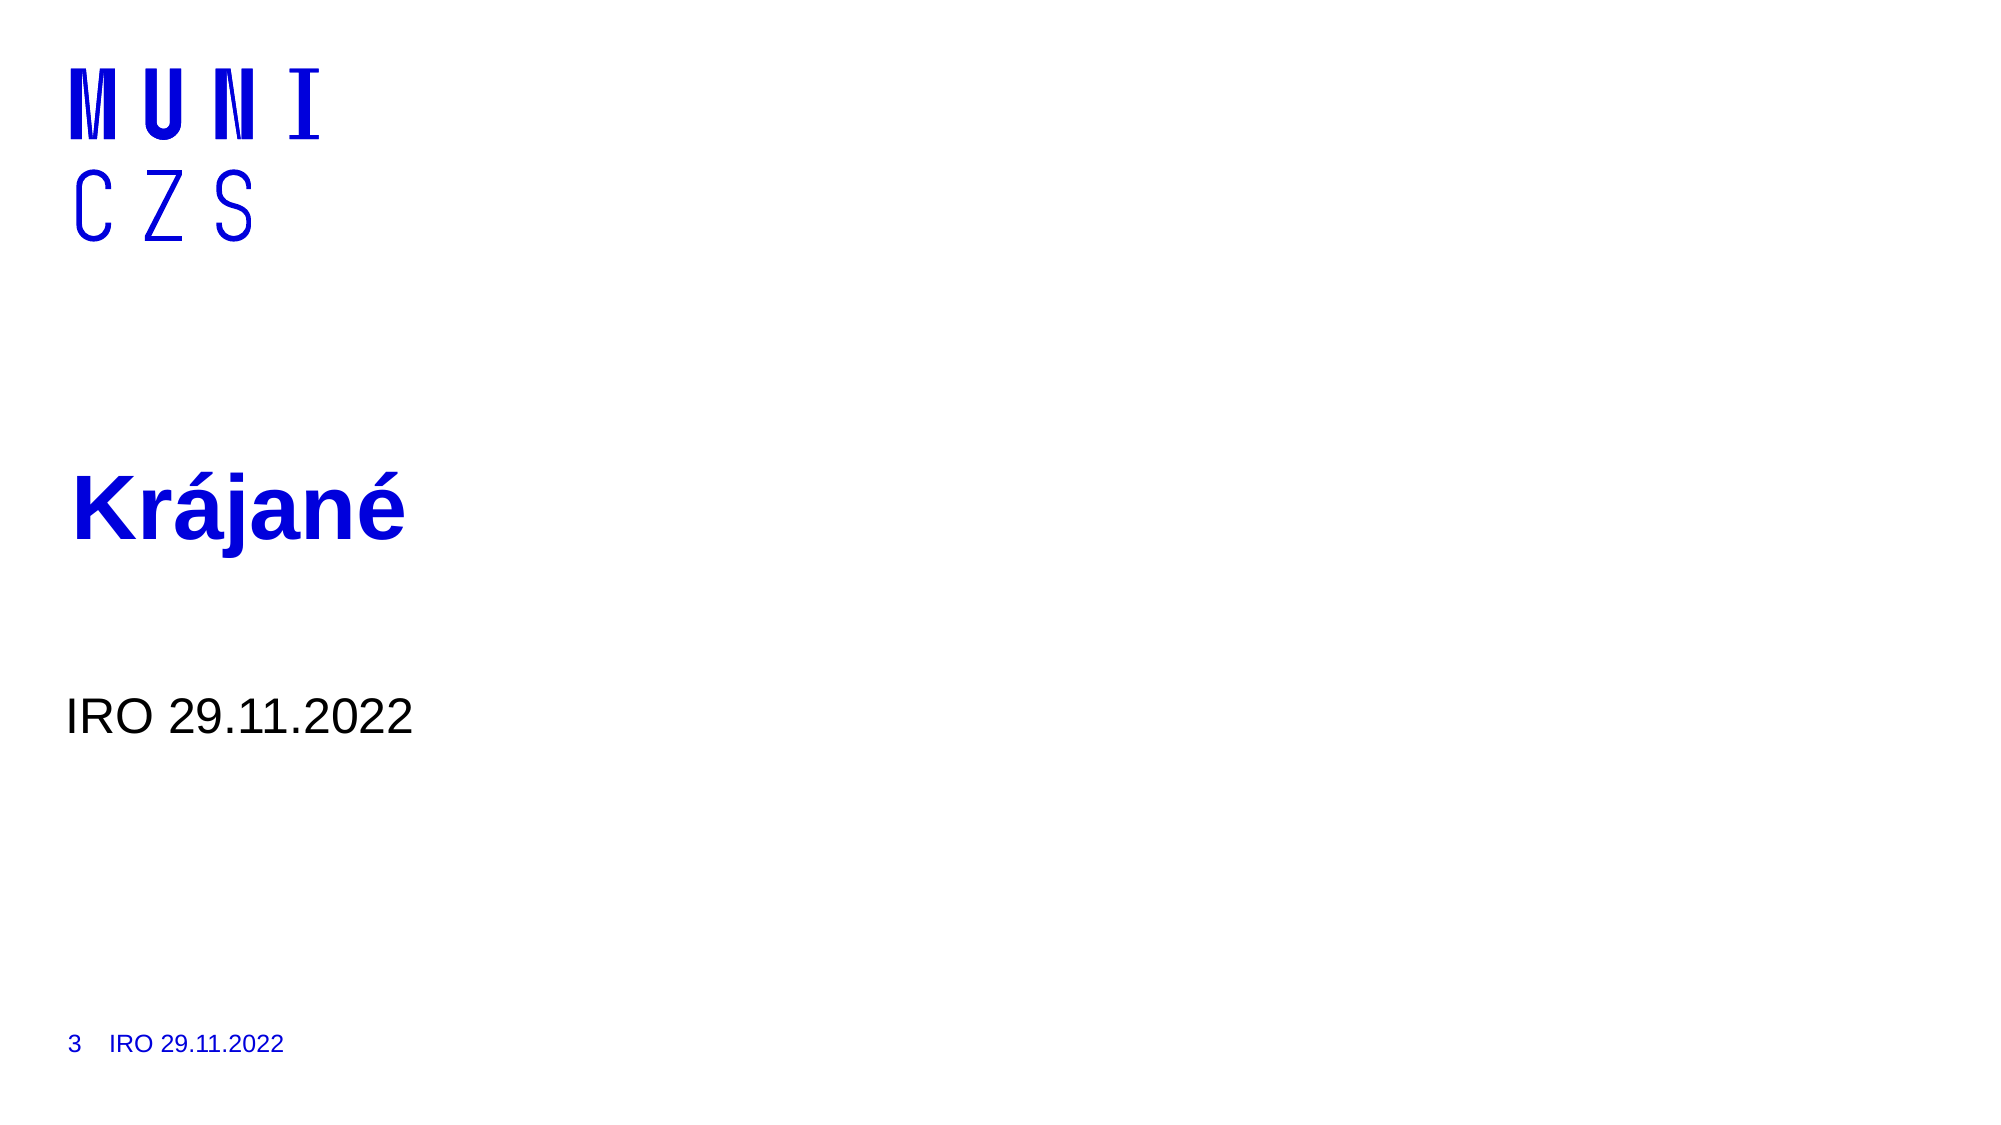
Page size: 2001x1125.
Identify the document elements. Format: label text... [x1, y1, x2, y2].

footer IRO 29.11.2022 [110, 1021, 1409, 1063]
title Krájané [71, 466, 1936, 659]
slide_number 3 [67, 1021, 110, 1063]
subtitle IRO 29.11.2022 [65, 675, 1930, 790]
